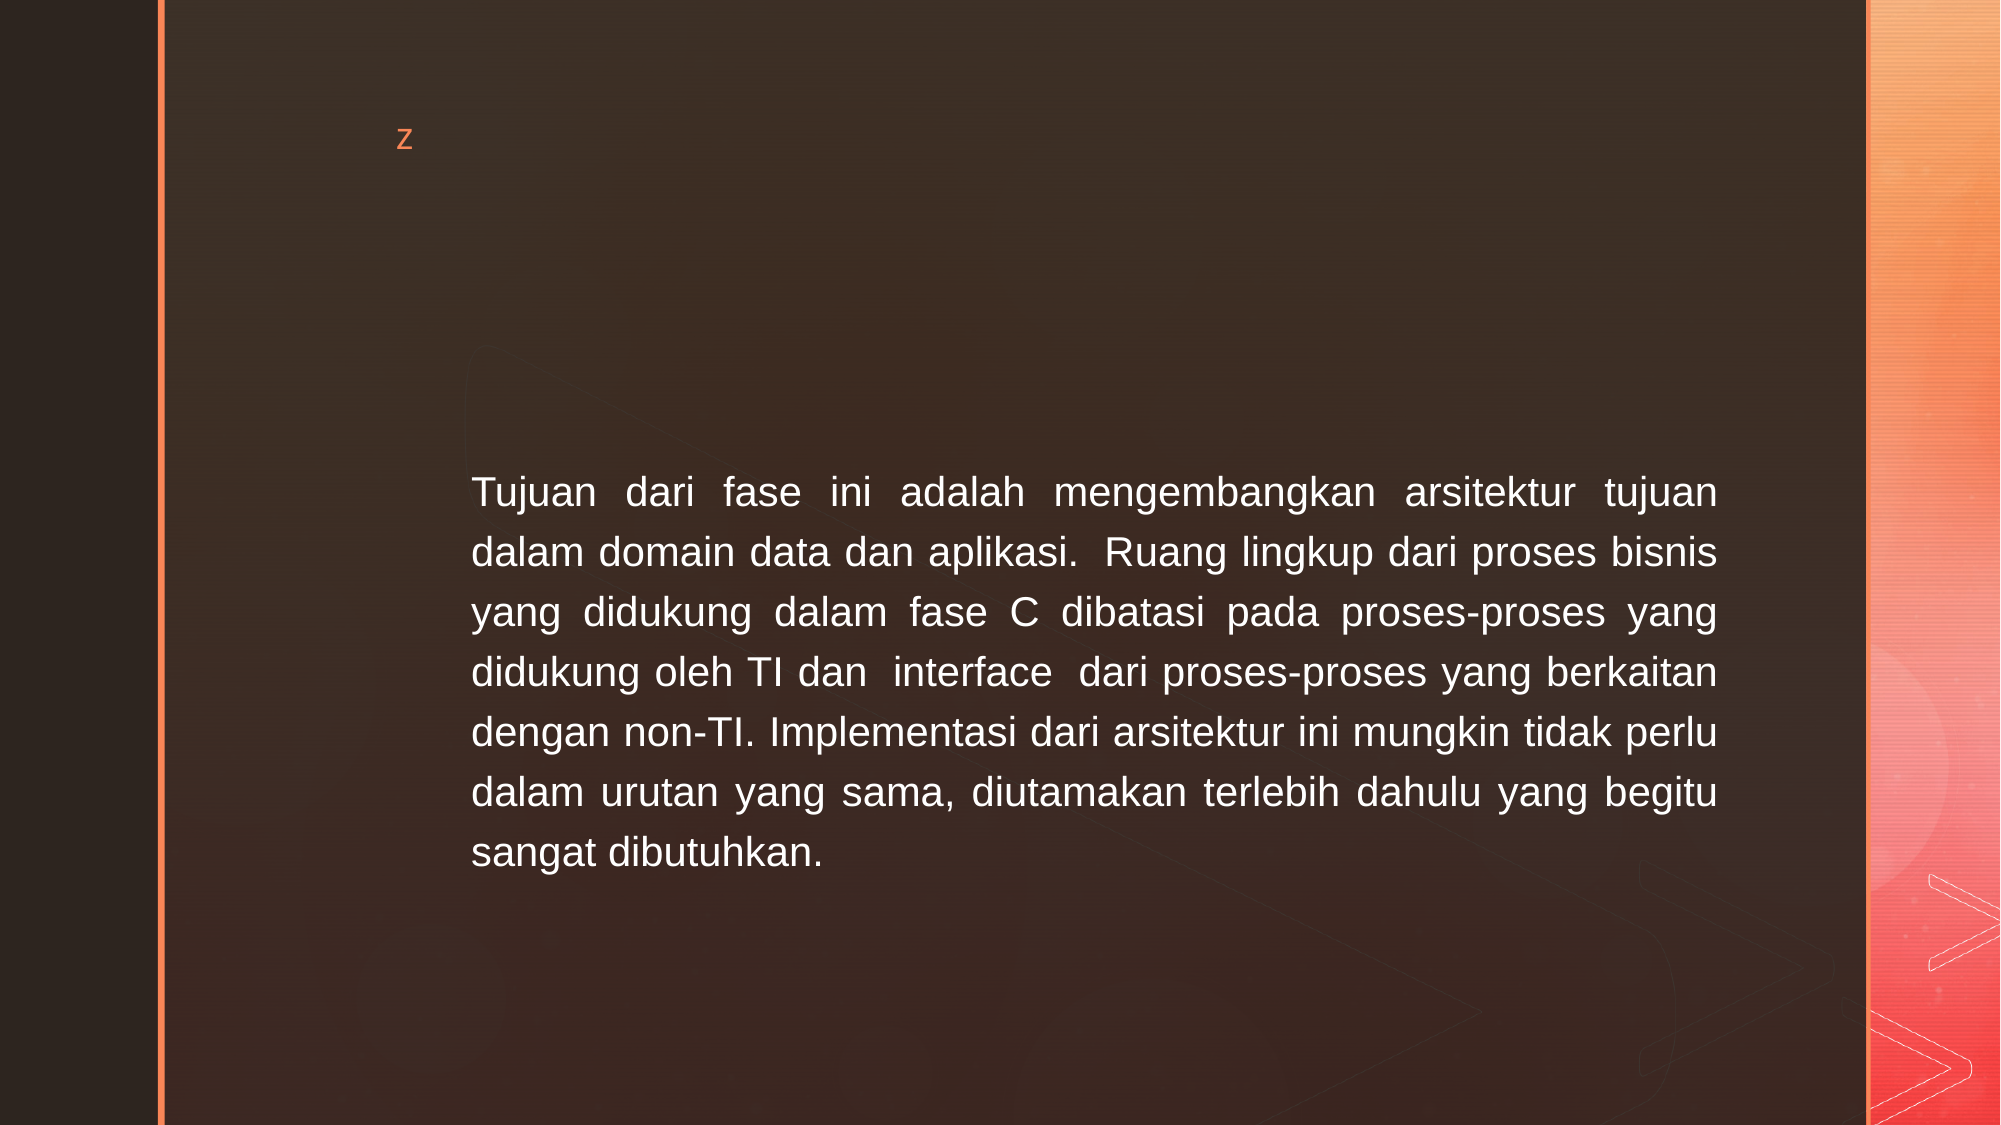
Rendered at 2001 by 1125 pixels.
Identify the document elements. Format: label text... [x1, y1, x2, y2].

picture [1871, 0, 2001, 1125]
list Tujuan dari fase ini adalah mengembangkan arsitektur tujuan dalam domain data dan aplikasi. Ruang lingkup dari proses bisnis yang didukung dalam fase C dibatasi pada proses-proses yang didukung oleh TI dan interface dari proses-proses yang berkaitan dengan non-TI. Implementasi dari arsitektur ini mungkin tidak perlu dalam urutan yang sama, diutamakan terlebih dahulu yang begitu sangat dibutuhkan. [454, 336, 1734, 993]
